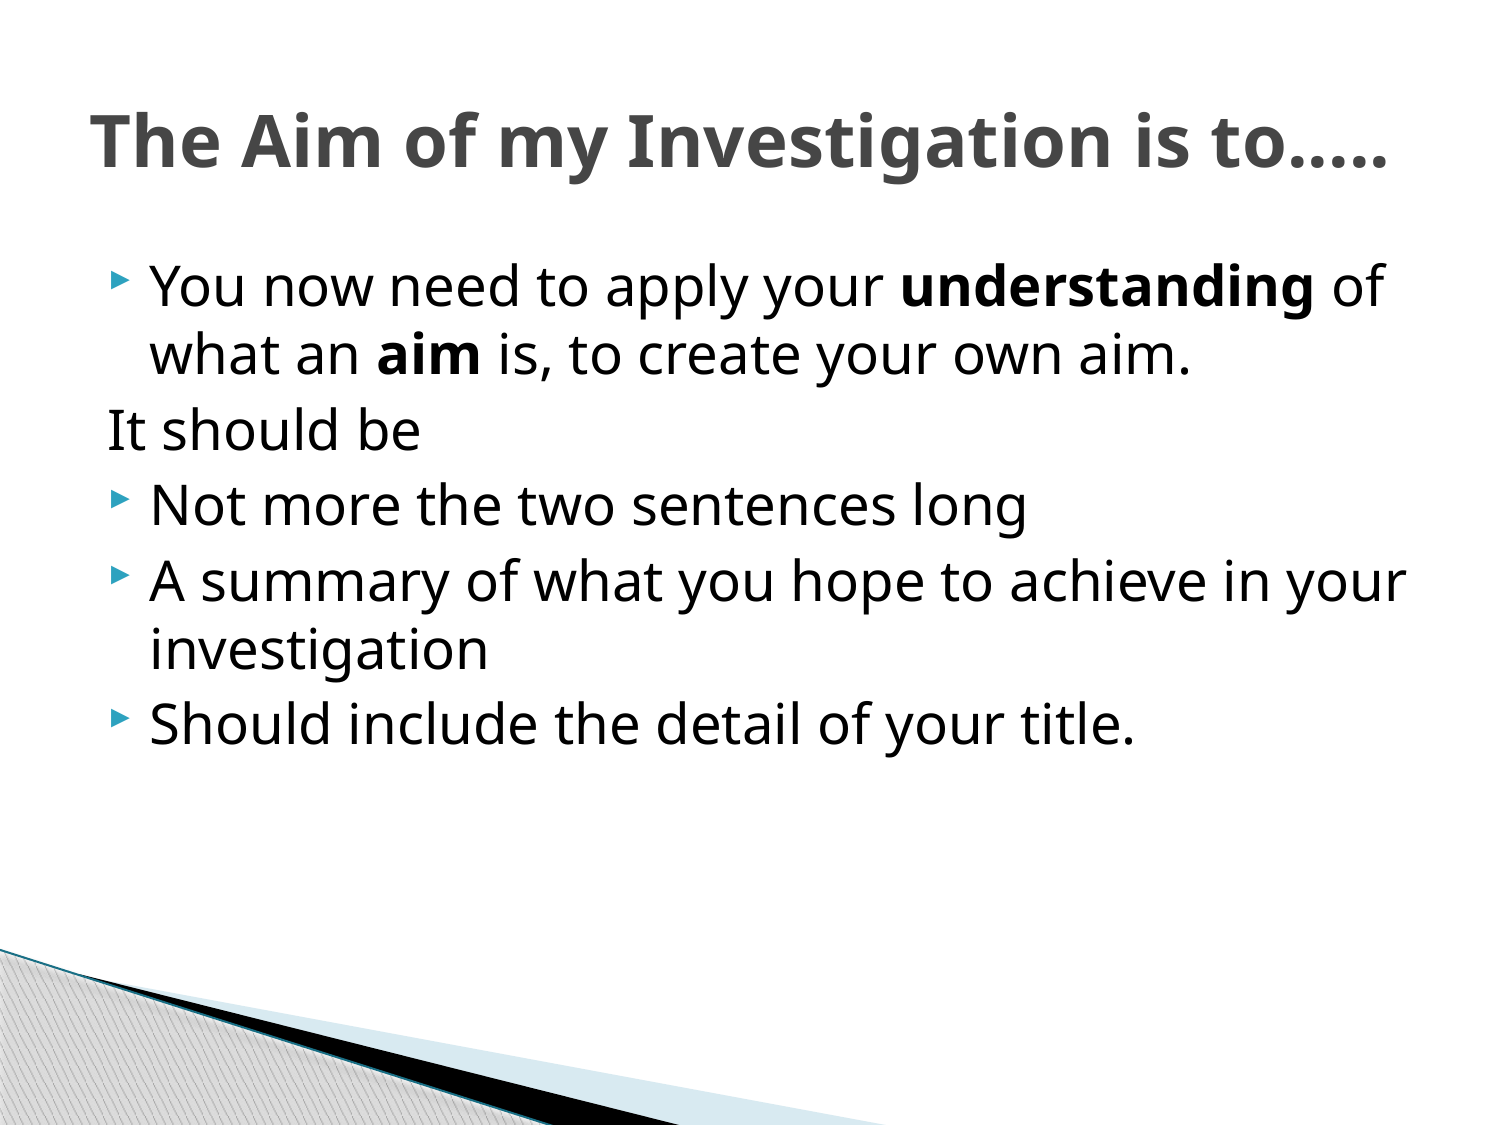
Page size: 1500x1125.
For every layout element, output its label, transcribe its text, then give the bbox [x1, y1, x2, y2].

title The Aim of my Investigation is to..... [75, 45, 1425, 233]
list You now need to apply your understanding of what an aim is, to create your own aim. It should be Not more the two sentences long A summary of what you hope to achieve in your investigation Should include the detail of your title. [74, 242, 1426, 986]
